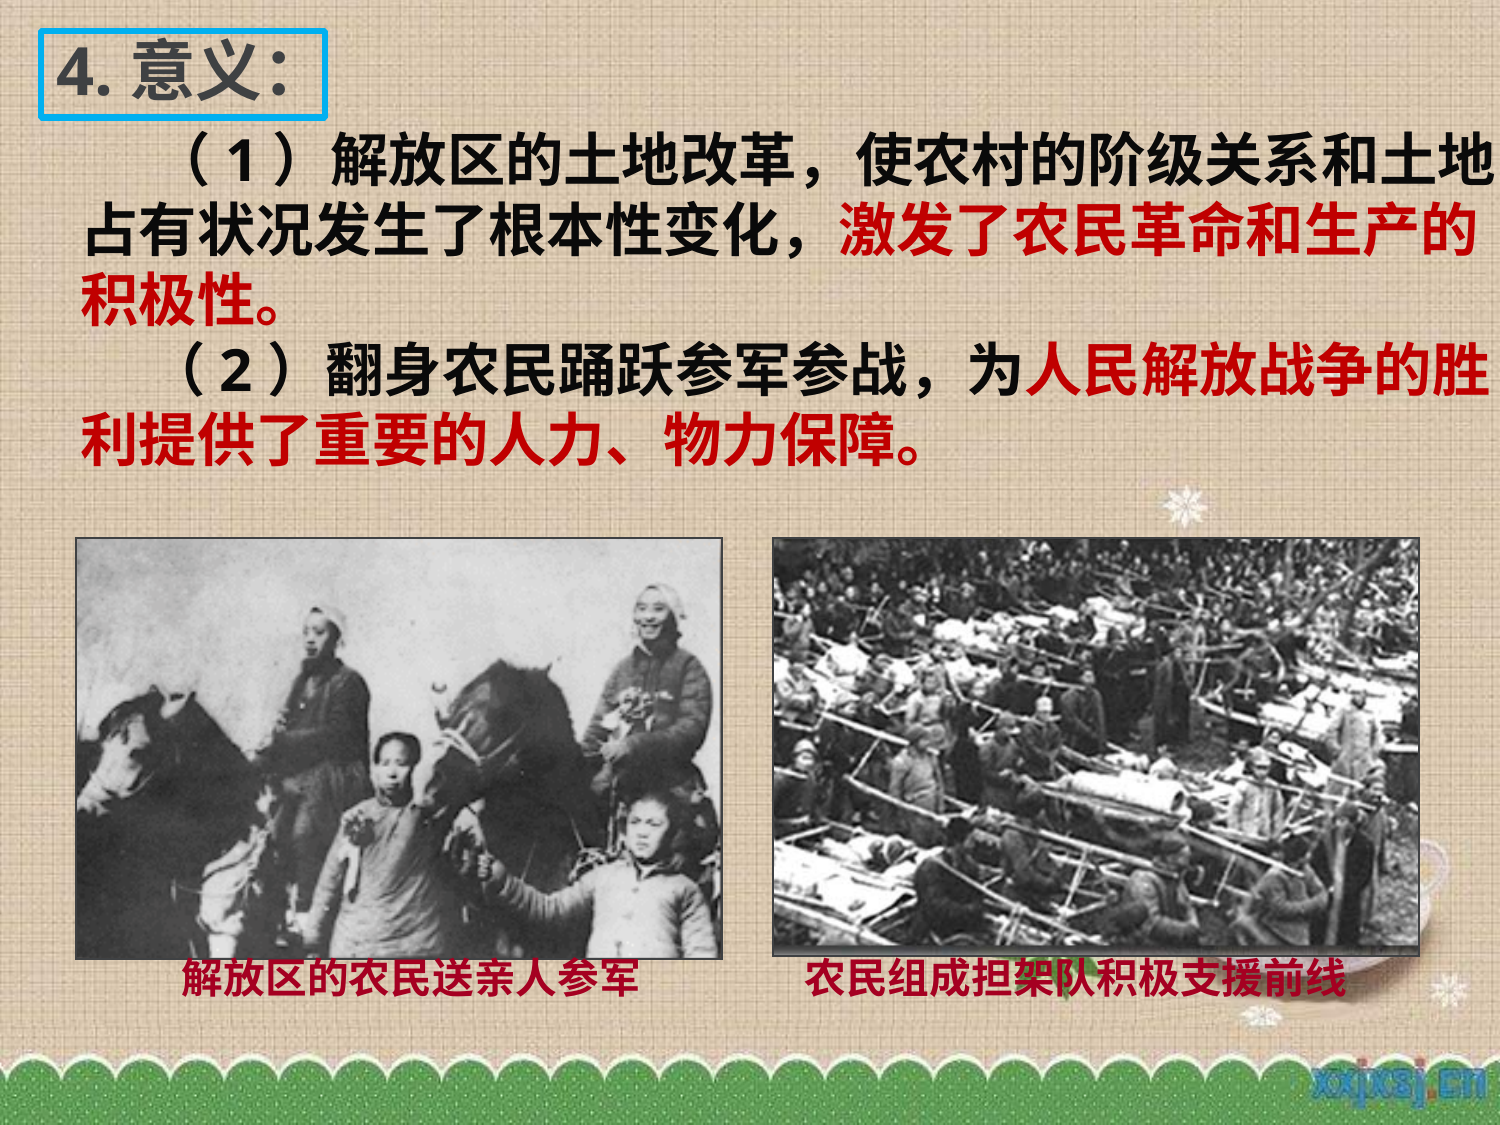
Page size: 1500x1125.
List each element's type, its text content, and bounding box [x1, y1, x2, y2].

text_box 解放区的农民送亲人参军 [165, 958, 658, 1010]
text_box （1）解放区的土地改革，使农村的阶级关系和土地占有状况发生了根本性变化，激发了农民革命和生产的积极性。 （2）翻身农民踊跃参军参战，为人民解放战争的胜利提供了重要的人力、物力保障。 [66, 115, 1500, 481]
picture [0, 0, 1500, 1125]
text_box 农民组成担架队积极支援前线 [789, 956, 1365, 1010]
text_box 4.意义： [41, 30, 325, 118]
